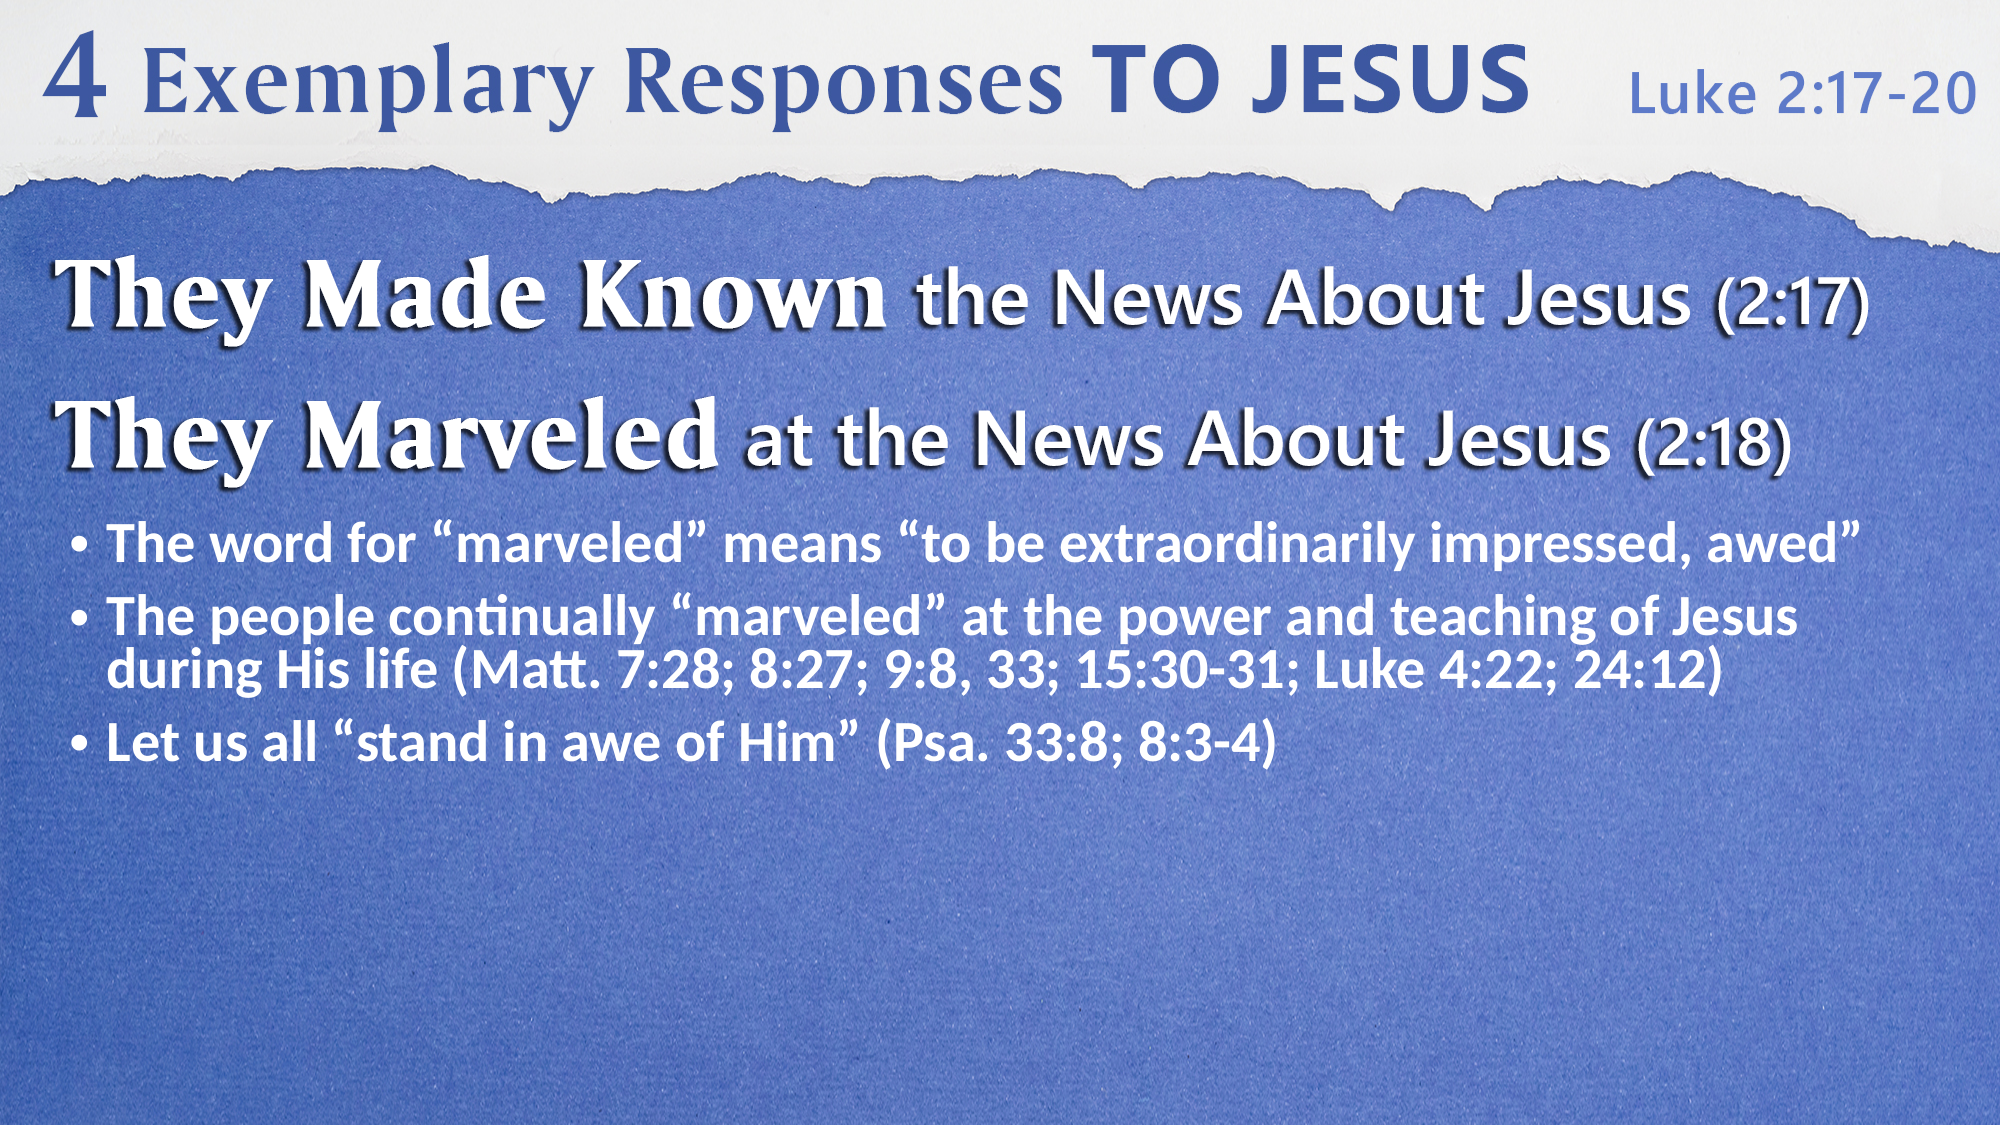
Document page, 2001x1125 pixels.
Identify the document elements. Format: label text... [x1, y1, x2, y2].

picture [0, 0, 2000, 1125]
list The word for “marveled” means “to be extraordinarily impressed, awed” The people continually “marveled” at the power and teaching of Jesus during His life (Matt. 7:28; 8:27; 9:8, 33; 15:30-31; Luke 4:22; 24:12) Let us all “stand in awe of Him” (Psa. 33:8; 8:3-4) [54, 513, 1981, 1125]
